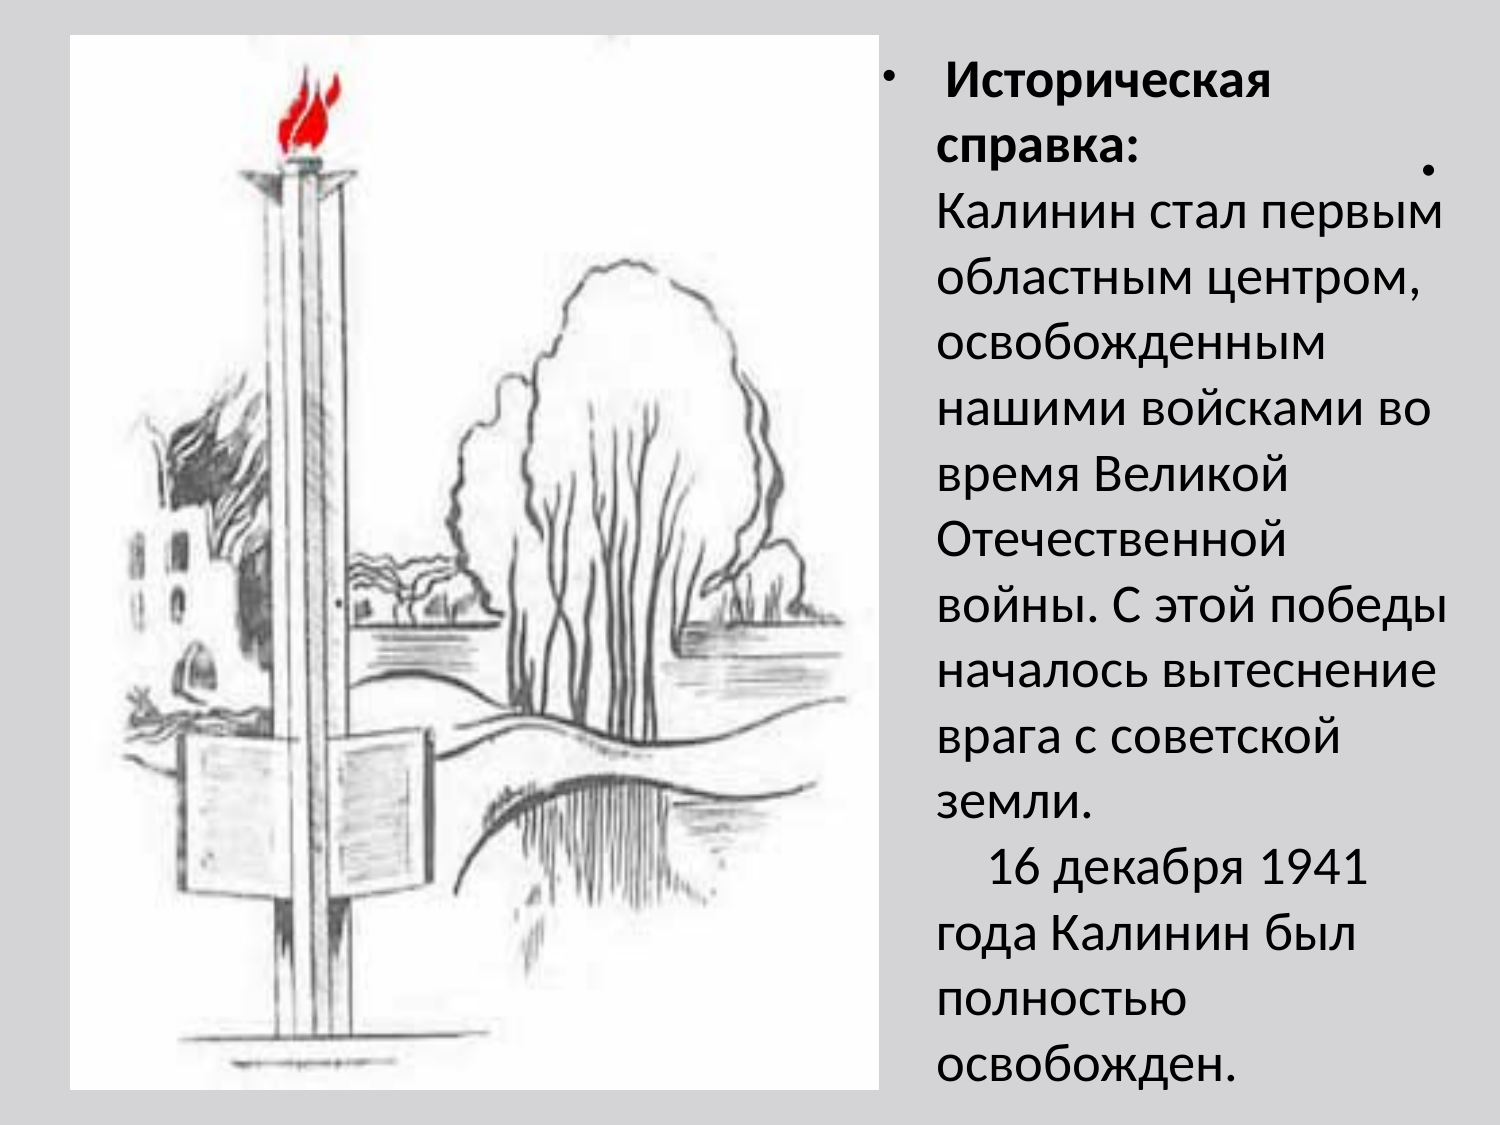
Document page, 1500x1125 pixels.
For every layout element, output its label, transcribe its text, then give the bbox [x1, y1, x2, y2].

list Историческая справка: Калинин стал первым областным центром, освобожденным нашими войсками во время Великой Отечественной войны. С этой победы началось вытеснение врага с советской земли. 16 декабря 1941 года Калинин был полностью освобожден. [867, 35, 1465, 1125]
picture [70, 34, 880, 1091]
